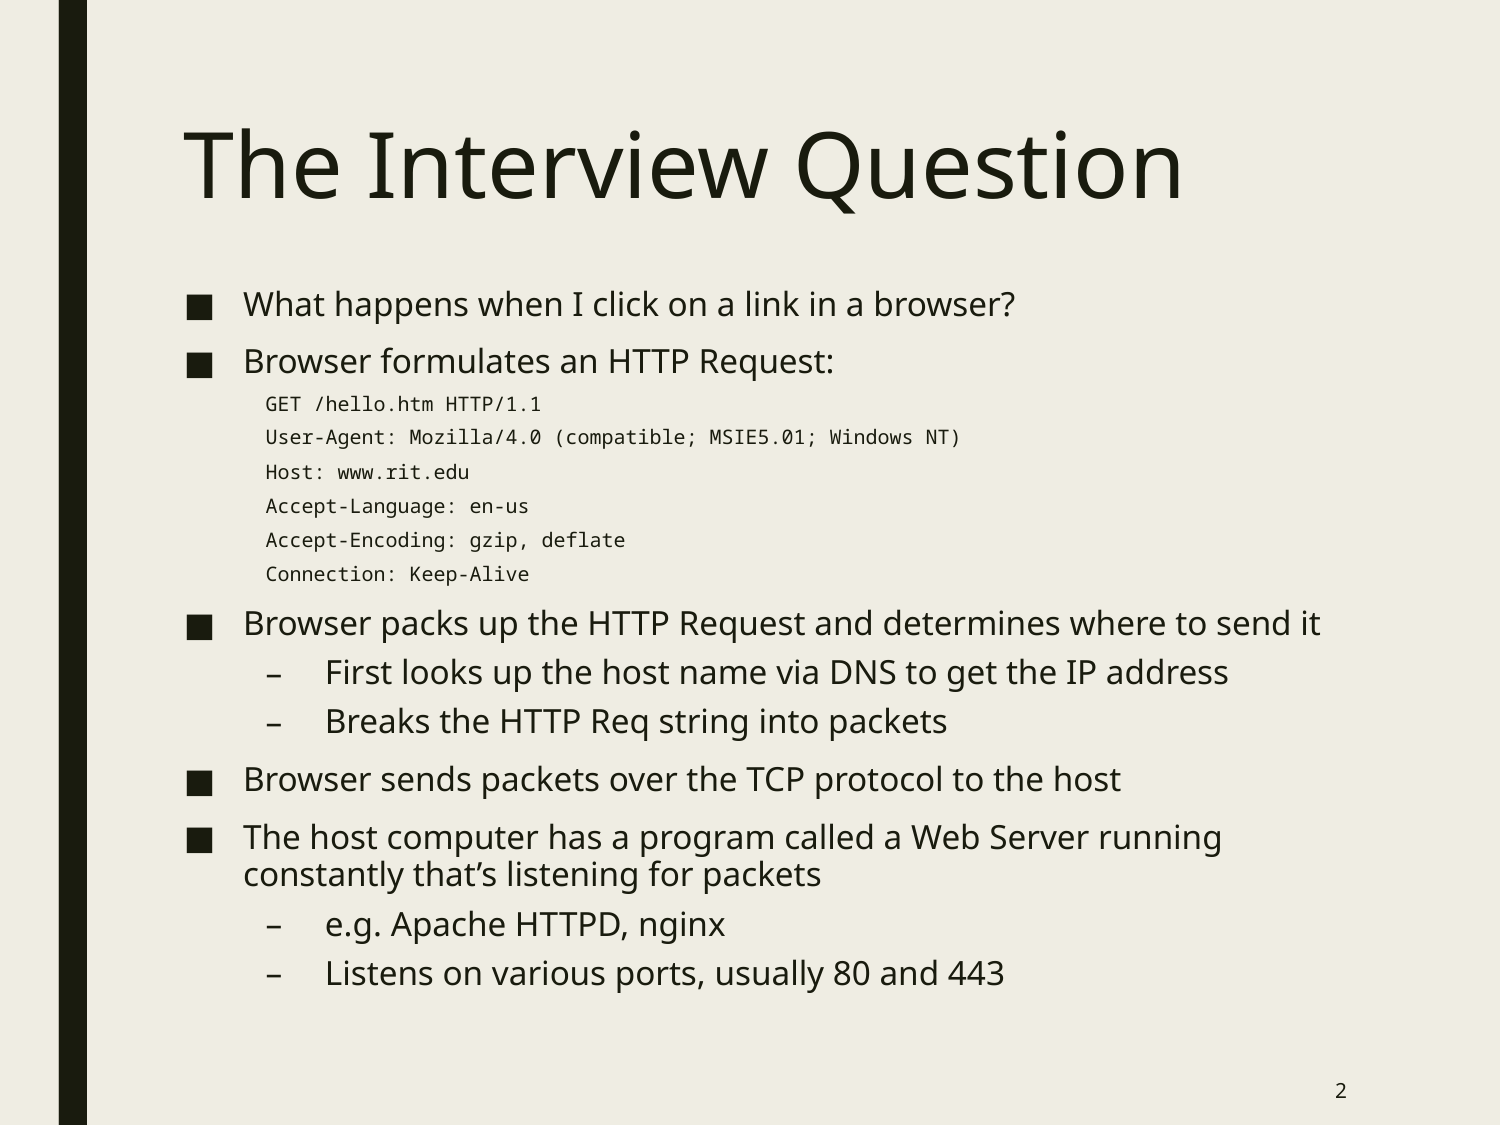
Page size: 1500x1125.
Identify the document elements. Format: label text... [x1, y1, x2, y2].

slide_number 2 [1165, 1058, 1362, 1125]
title The Interview Question [168, 112, 1351, 278]
list What happens when I click on a link in a browser? Browser formulates an HTTP Request: GET /hello.htm HTTP/1.1 User-Agent: Mozilla/4.0 (compatible; MSIE5.01; Windows NT) Host: www.rit.edu Accept-Language: en-us Accept-Encoding: gzip, deflate Connection: Keep-Alive Browser packs up the HTTP Request and determines where to send it First looks up the host name via DNS to get the IP address Breaks the HTTP Req string into packets Browser sends packets over the TCP protocol to the host The host computer has a program called a Web Server running constantly that’s listening for packets e.g. Apache HTTPD, nginx Listens on various ports, usually 80 and 443 [168, 278, 1351, 1030]
